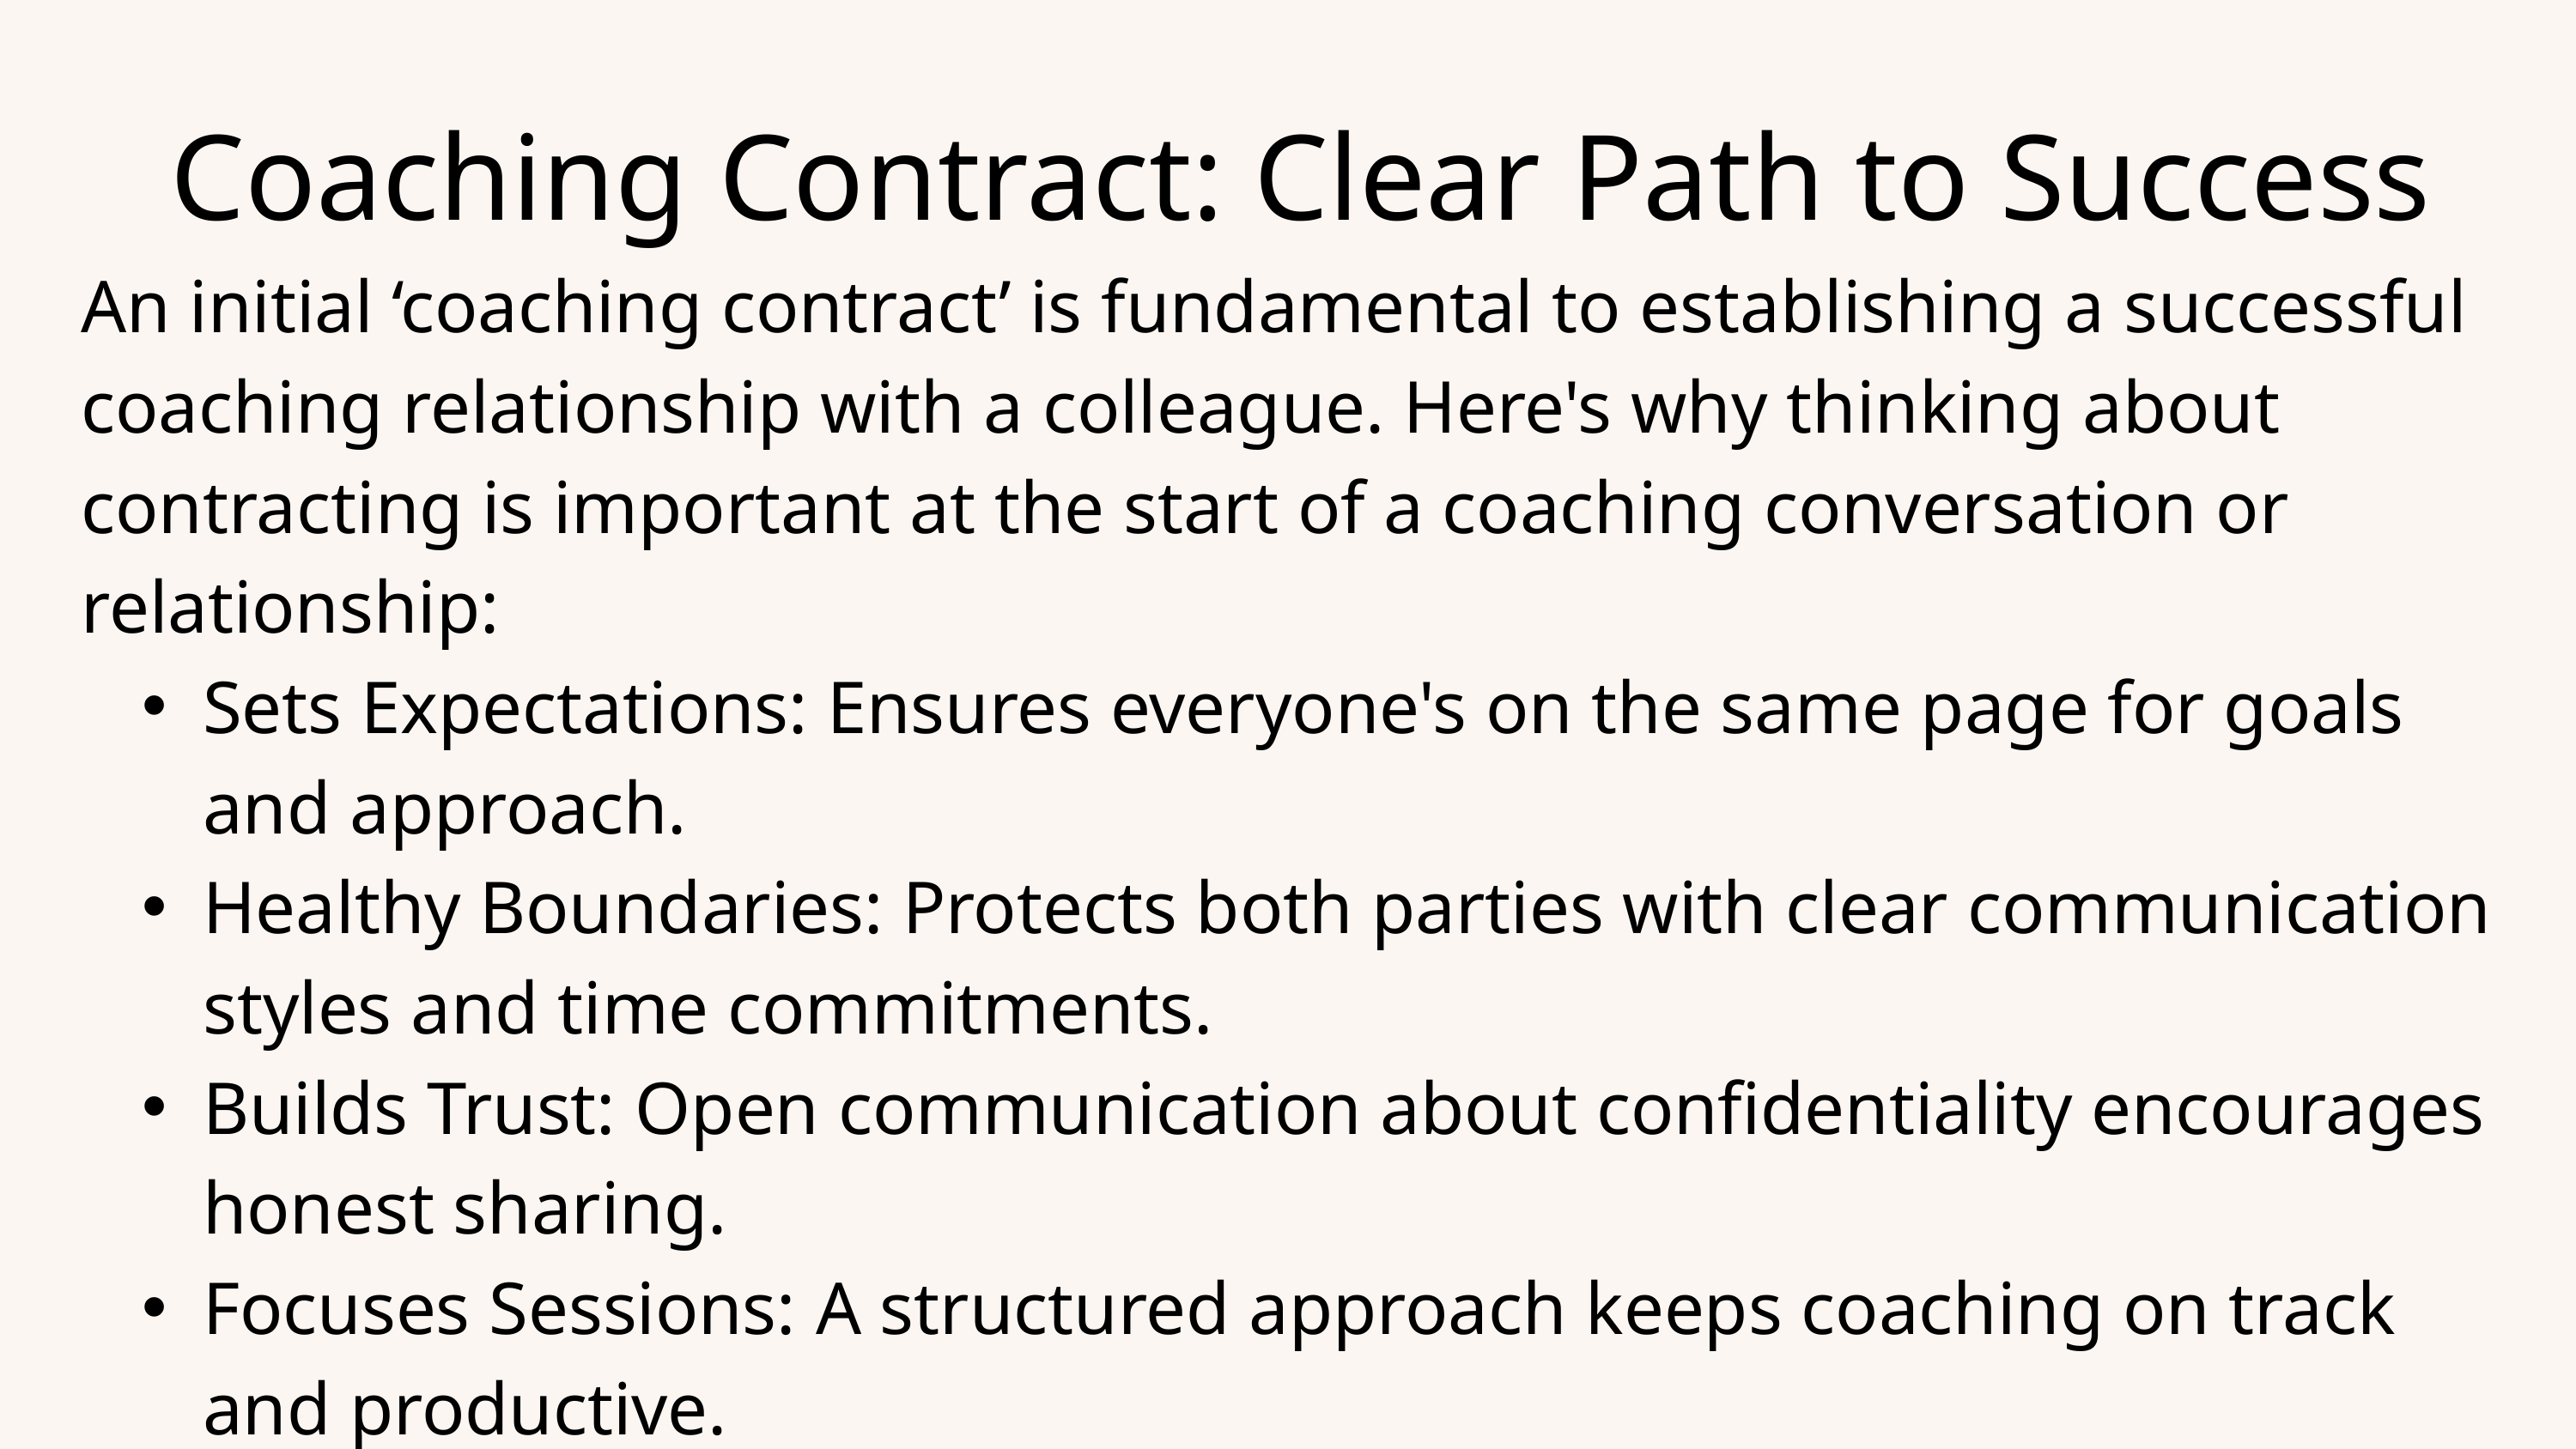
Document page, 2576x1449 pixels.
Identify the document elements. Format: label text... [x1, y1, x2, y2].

text_box Coaching Contract: Clear Path to Success [81, 31, 2522, 245]
text_box An initial ‘coaching contract’ is fundamental to establishing a successful coaching relationship with a colleague. Here's why thinking about contracting is important at the start of a coaching conversation or relationship: Sets Expectations: Ensures everyone's on the same page for goals and approach. Healthy Boundaries: Protects both parties with clear communication styles and time commitments. Builds Trust: Open communication about confidentiality encourages honest sharing. Focuses Sessions: A structured approach keeps coaching on track and productive. [81, 246, 2514, 1449]
